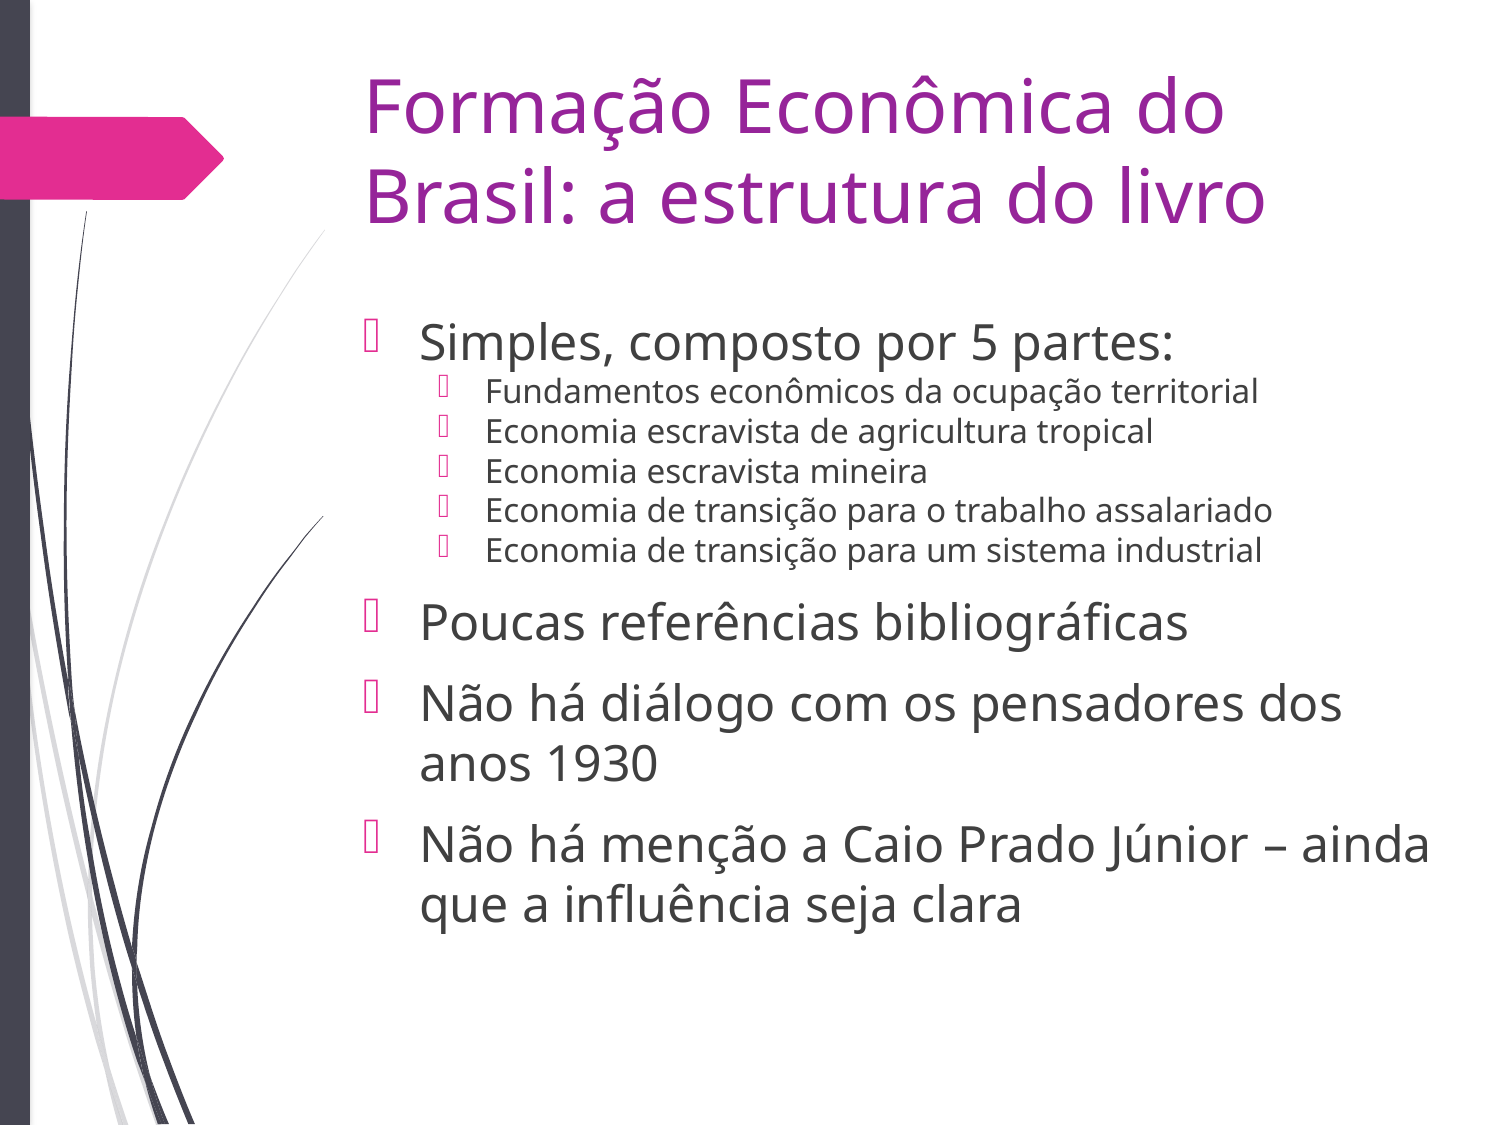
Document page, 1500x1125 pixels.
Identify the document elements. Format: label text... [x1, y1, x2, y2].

title Formação Econômica do Brasil: a estrutura do livro [348, 30, 1471, 268]
list Simples, composto por 5 partes: Fundamentos econômicos da ocupação territorial Economia escravista de agricultura tropical Economia escravista mineira Economia de transição para o trabalho assalariado Economia de transição para um sistema industrial Poucas referências bibliográficas Não há diálogo com os pensadores dos anos 1930 Não há menção a Caio Prado Júnior – ainda que a influência seja clara [347, 302, 1471, 1094]
